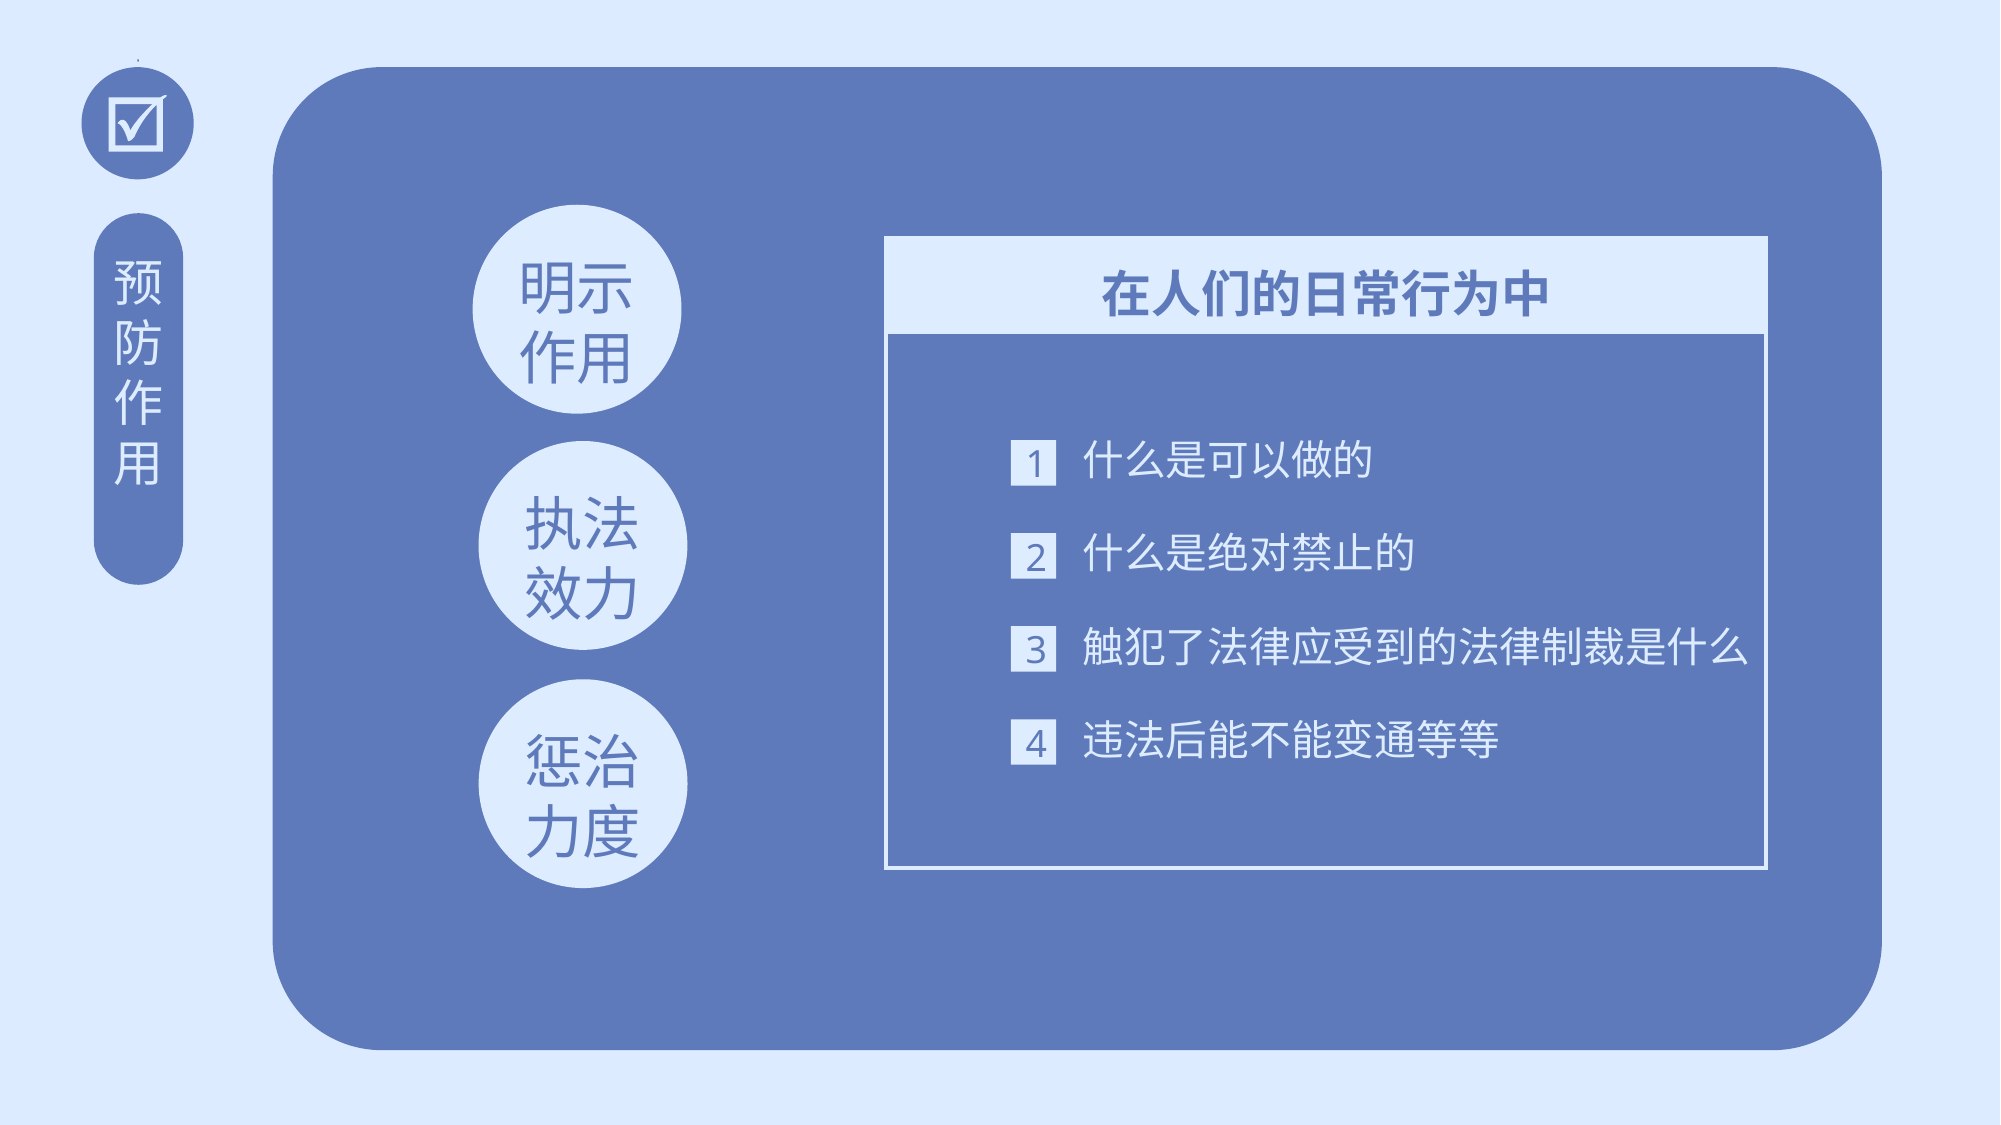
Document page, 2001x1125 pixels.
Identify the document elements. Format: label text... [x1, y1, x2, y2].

text_box 1 [1010, 439, 1057, 487]
text_box [271, 66, 1883, 1052]
text_box 触犯了法律应受到的法律制裁是什么 [1067, 621, 1777, 679]
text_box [472, 204, 682, 414]
text_box 违法后能不能变通等等 [1067, 715, 1777, 772]
text_box 在人们的日常行为中 [971, 236, 1681, 330]
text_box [478, 679, 688, 889]
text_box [478, 440, 688, 650]
text_box 3 [1010, 625, 1057, 673]
text_box [885, 239, 1767, 334]
text_box 2 [1010, 532, 1057, 580]
text_box [885, 334, 1767, 869]
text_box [81, 67, 194, 584]
text_box 什么是可以做的 [1067, 434, 1777, 491]
text_box 什么是绝对禁止的 [1067, 528, 1777, 585]
text_box 4 [1010, 718, 1057, 766]
